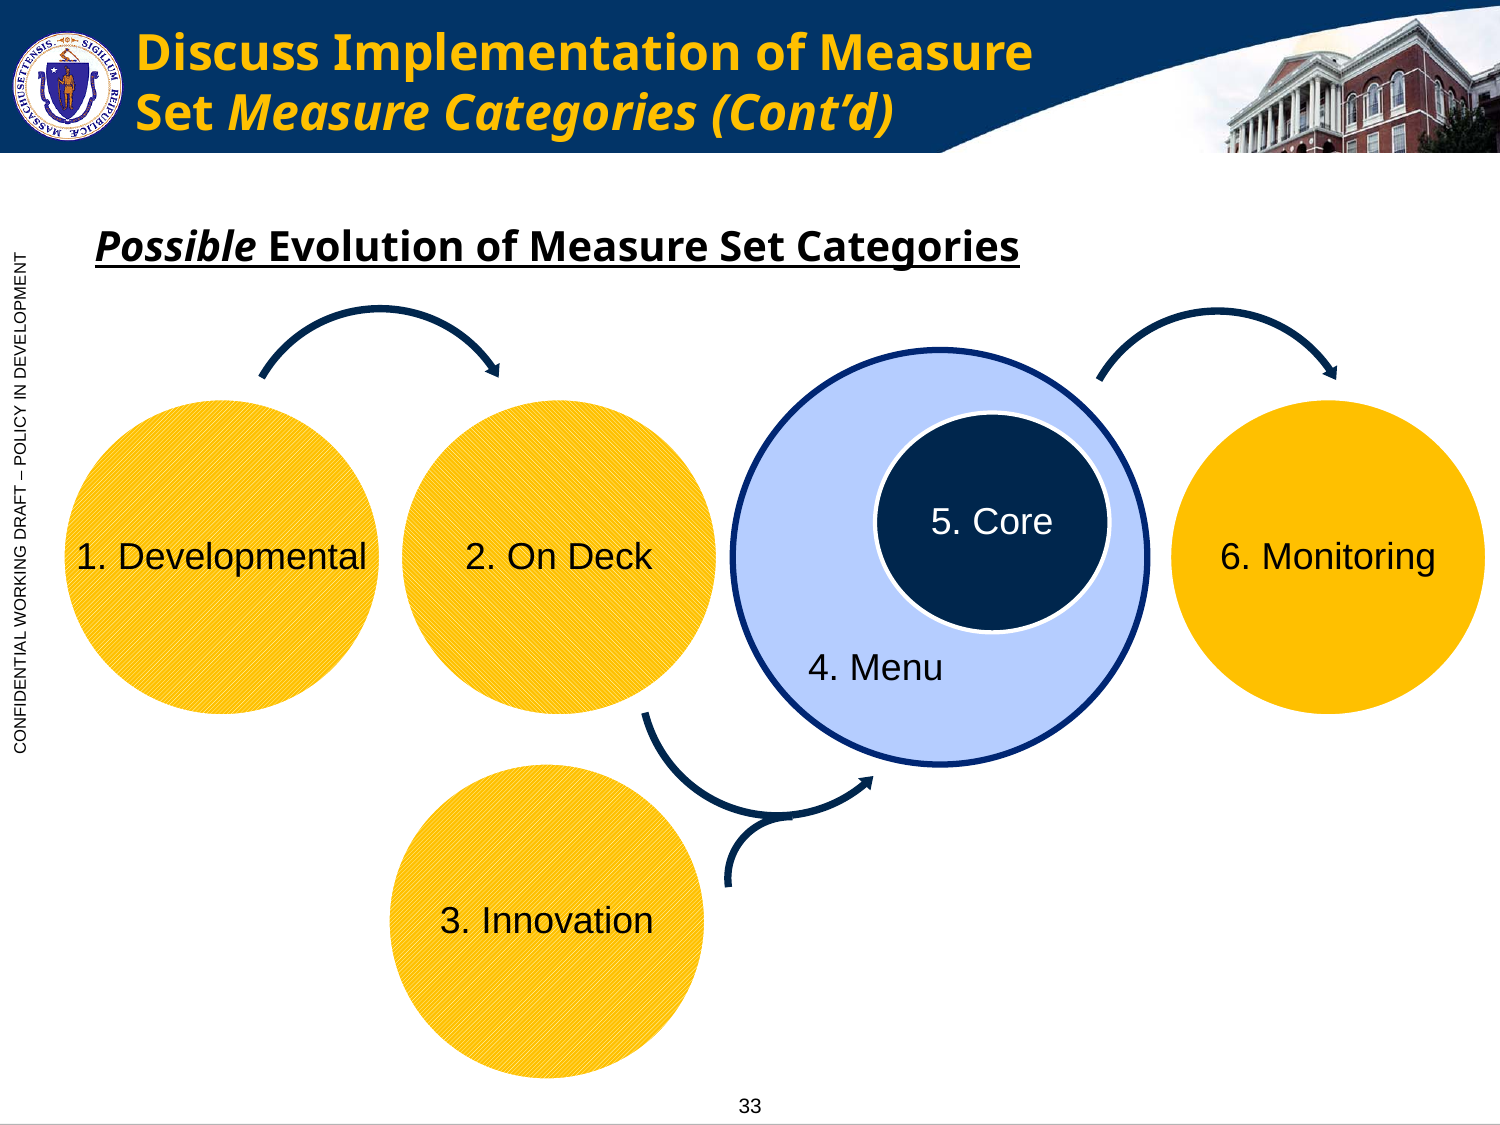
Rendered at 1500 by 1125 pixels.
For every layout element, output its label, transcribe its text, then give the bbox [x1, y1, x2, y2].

text_box [727, 816, 793, 888]
title Discuss Implementation of Measure Set Measure Categories (Cont’d) [120, 17, 1090, 144]
text_box [258, 304, 500, 380]
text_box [62, 398, 382, 717]
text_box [387, 762, 707, 1081]
text_box [645, 726, 672, 760]
picture [0, 0, 1500, 153]
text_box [1168, 398, 1488, 717]
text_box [874, 412, 1195, 701]
list Possible Evolution of Measure Set Categories [86, 212, 1425, 978]
text_box [710, 776, 874, 820]
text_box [399, 398, 719, 717]
text_box [1118, 307, 1338, 381]
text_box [732, 349, 1148, 765]
